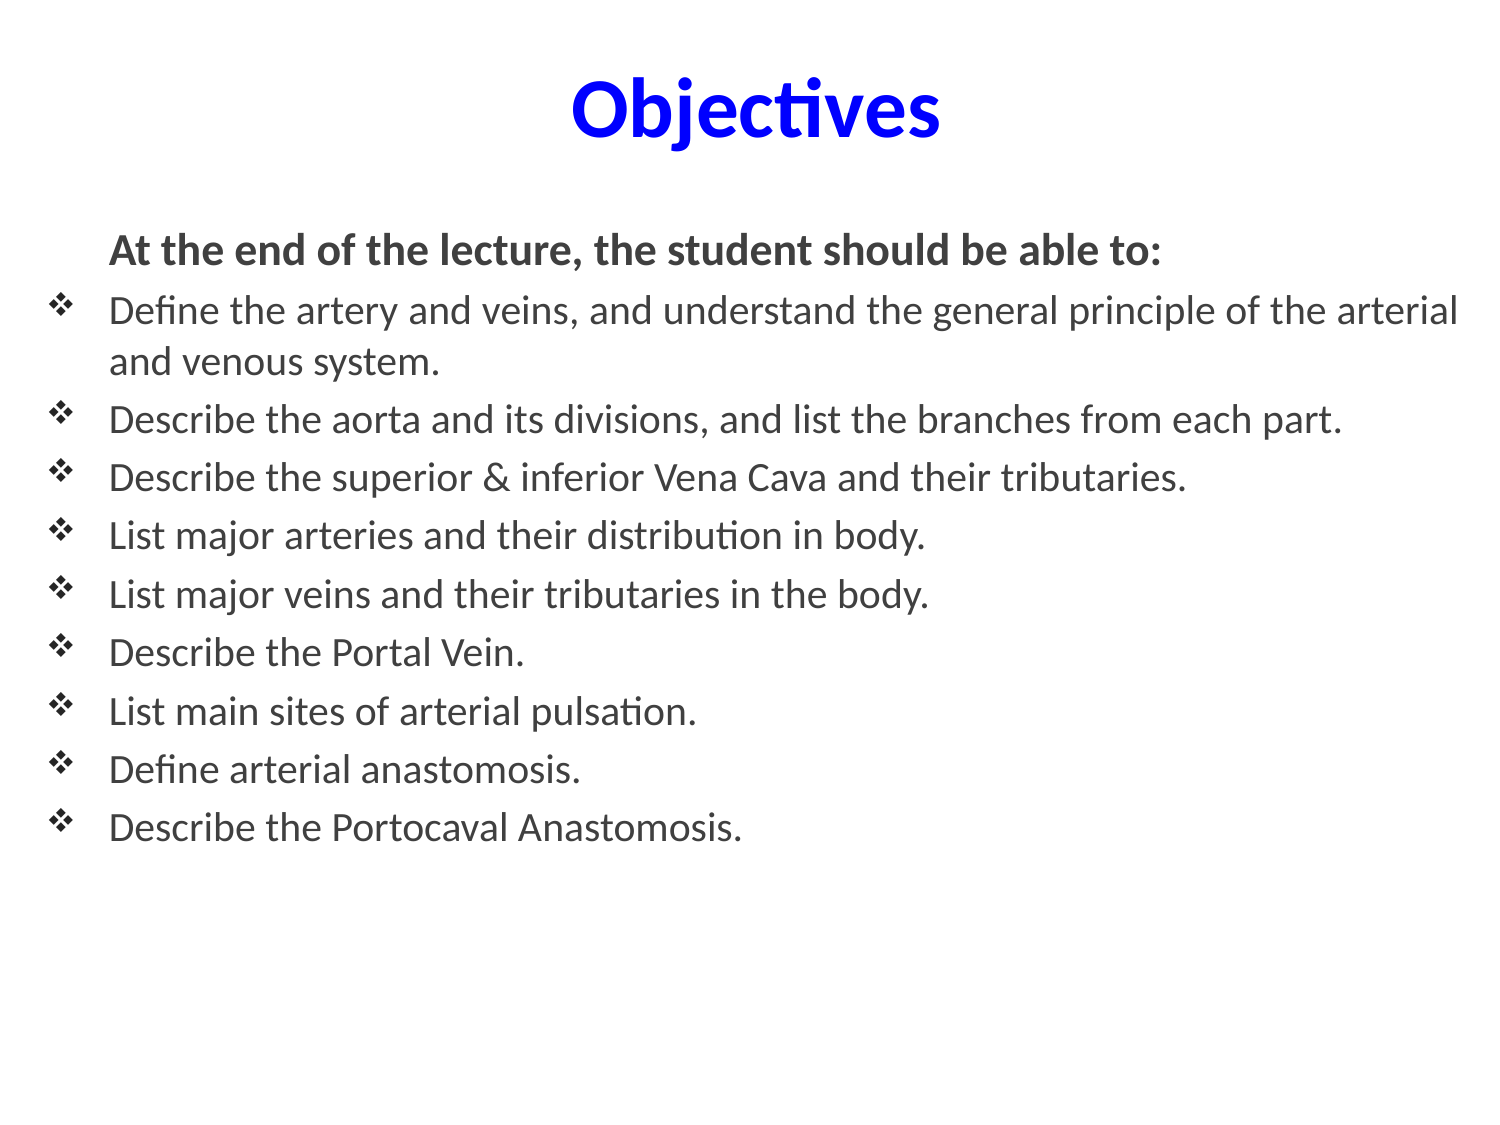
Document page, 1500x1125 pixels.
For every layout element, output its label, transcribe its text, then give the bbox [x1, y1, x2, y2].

title Objectives [74, 44, 1438, 163]
list At the end of the lecture, the student should be able to: Define the artery and veins, and understand the general principle of the arterial and venous system. Describe the aorta and its divisions, and list the branches from each part. Describe the superior & inferior Vena Cava and their tributaries. List major arteries and their distribution in body. List major veins and their tributaries in the body. Describe the Portal Vein. List main sites of arterial pulsation. Define arterial anastomosis. Describe the Portocaval Anastomosis. [24, 212, 1476, 901]
